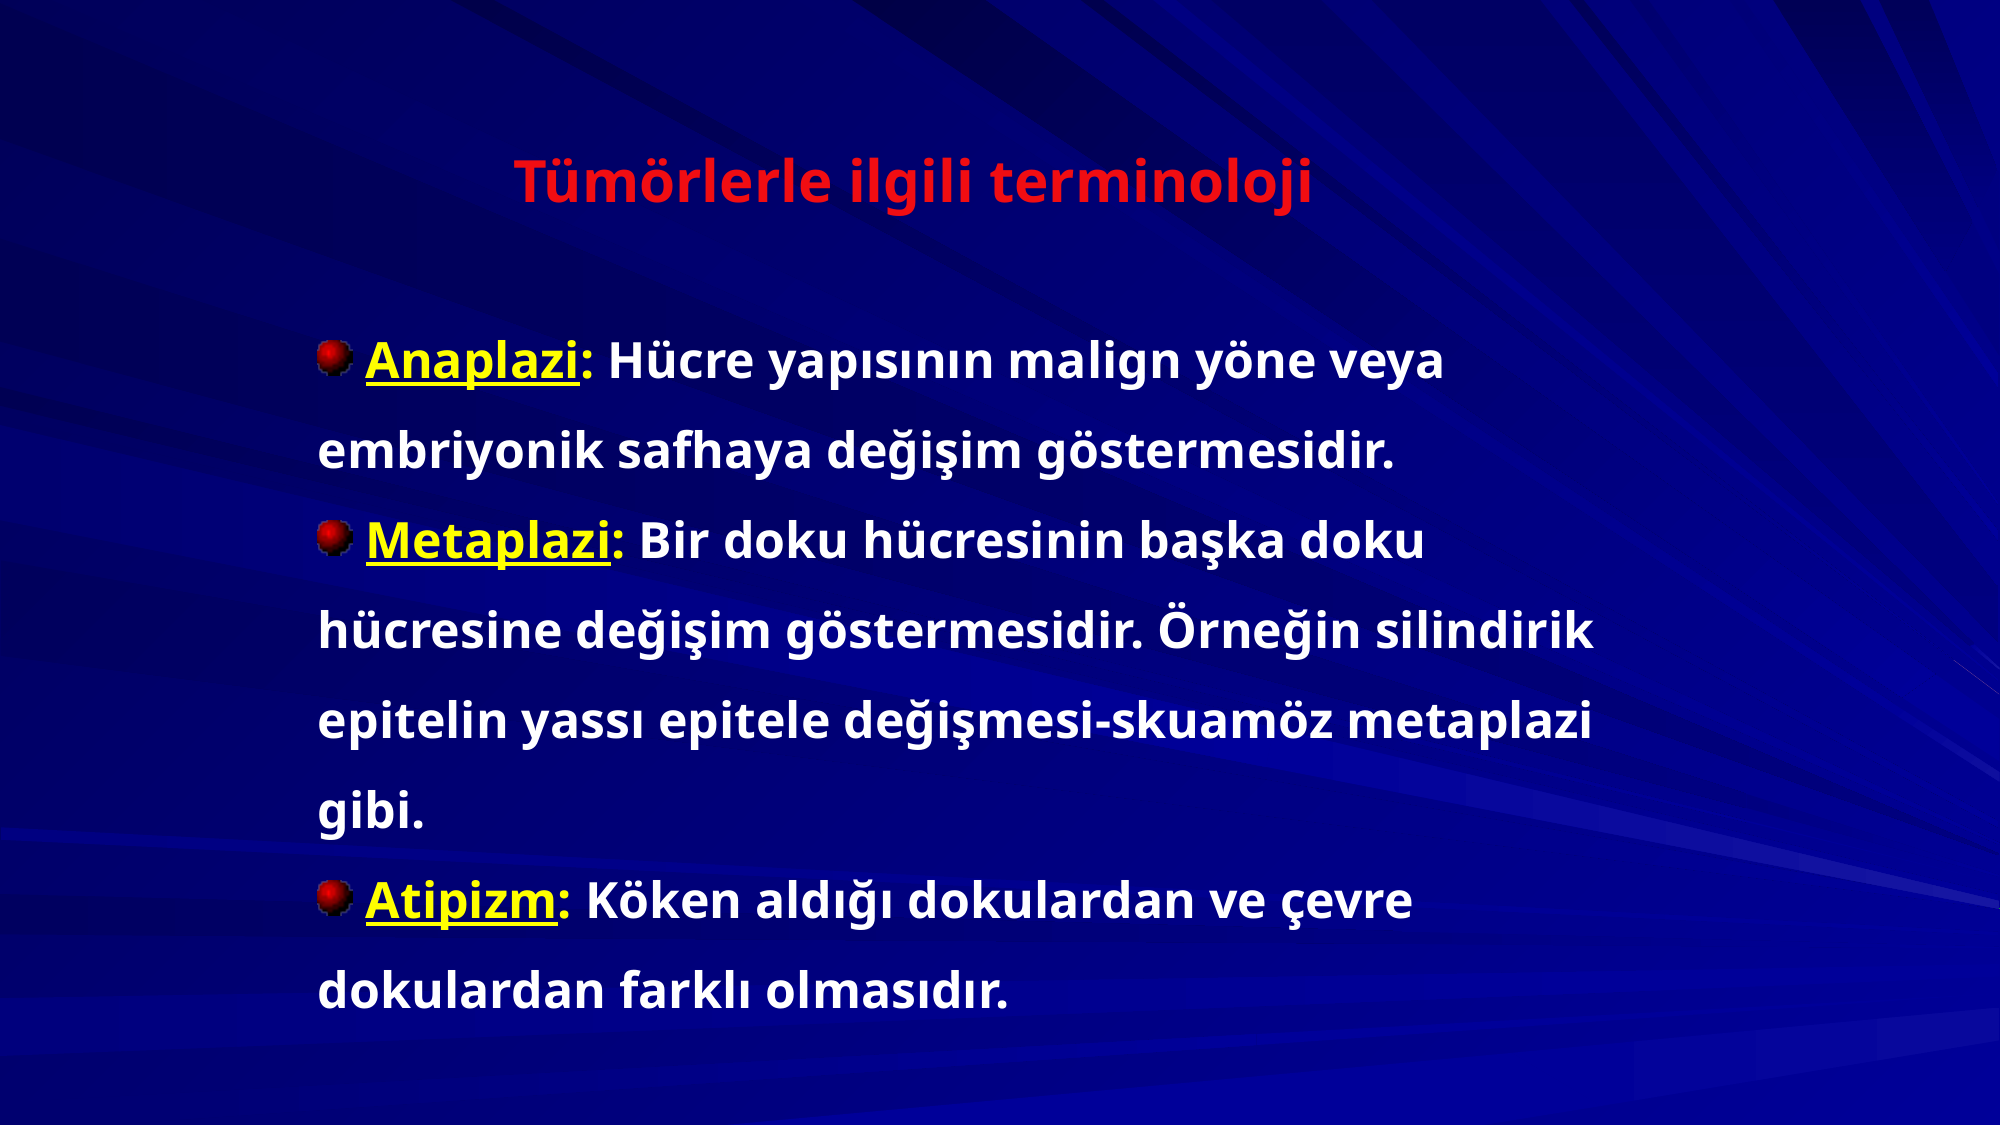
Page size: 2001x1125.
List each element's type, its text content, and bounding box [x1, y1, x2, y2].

text_box Anaplazi: Hücre yapısının malign yöne veya embriyonik safhaya değişim göstermesidir. Metaplazi: Bir doku hücresinin başka doku hücresine değişim göstermesidir. Örneğin silindirik epitelin yassı epitele değişmesi-skuamöz metaplazi gibi. Atipizm: Köken aldığı dokulardan ve çevre dokulardan farklı olmasıdır. [303, 290, 1686, 1026]
text_box Tümörlerle ilgili terminoloji [397, 101, 1429, 222]
picture [317, 520, 353, 556]
picture [317, 340, 353, 376]
picture [317, 880, 353, 916]
